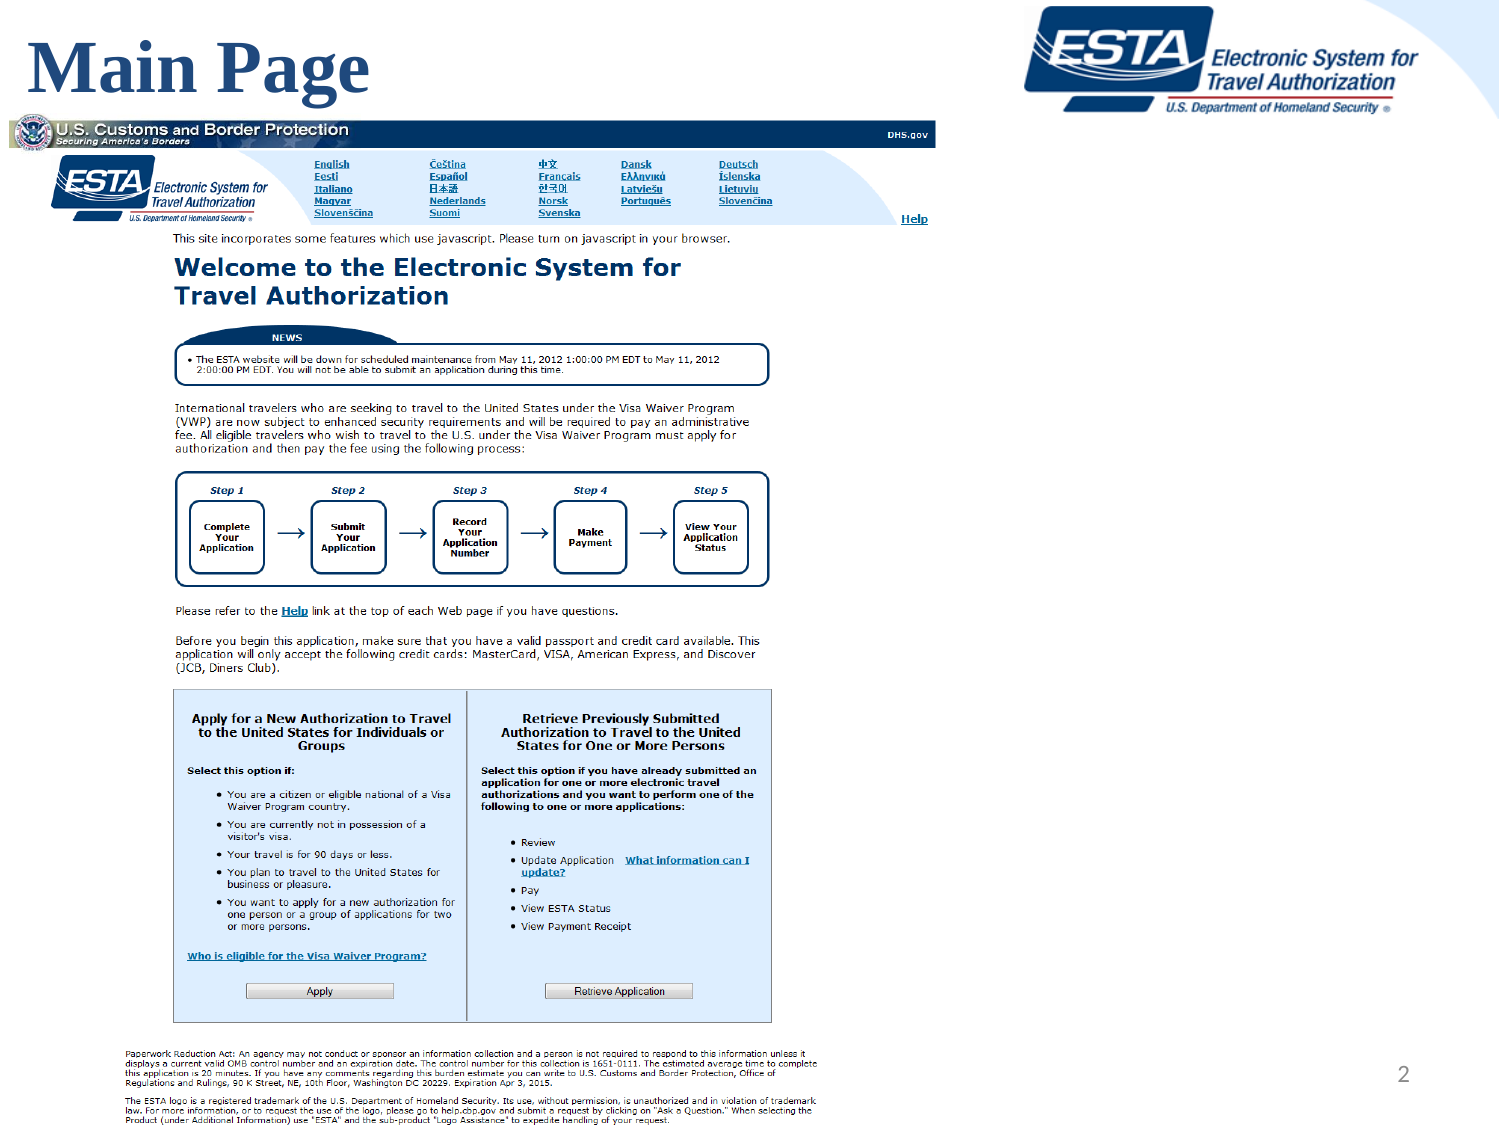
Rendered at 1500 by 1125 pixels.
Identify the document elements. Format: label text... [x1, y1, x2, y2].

picture [2, 112, 941, 1125]
slide_number 2 [1074, 1042, 1425, 1103]
picture [1023, 0, 1499, 119]
title Main Page [12, 0, 826, 111]
